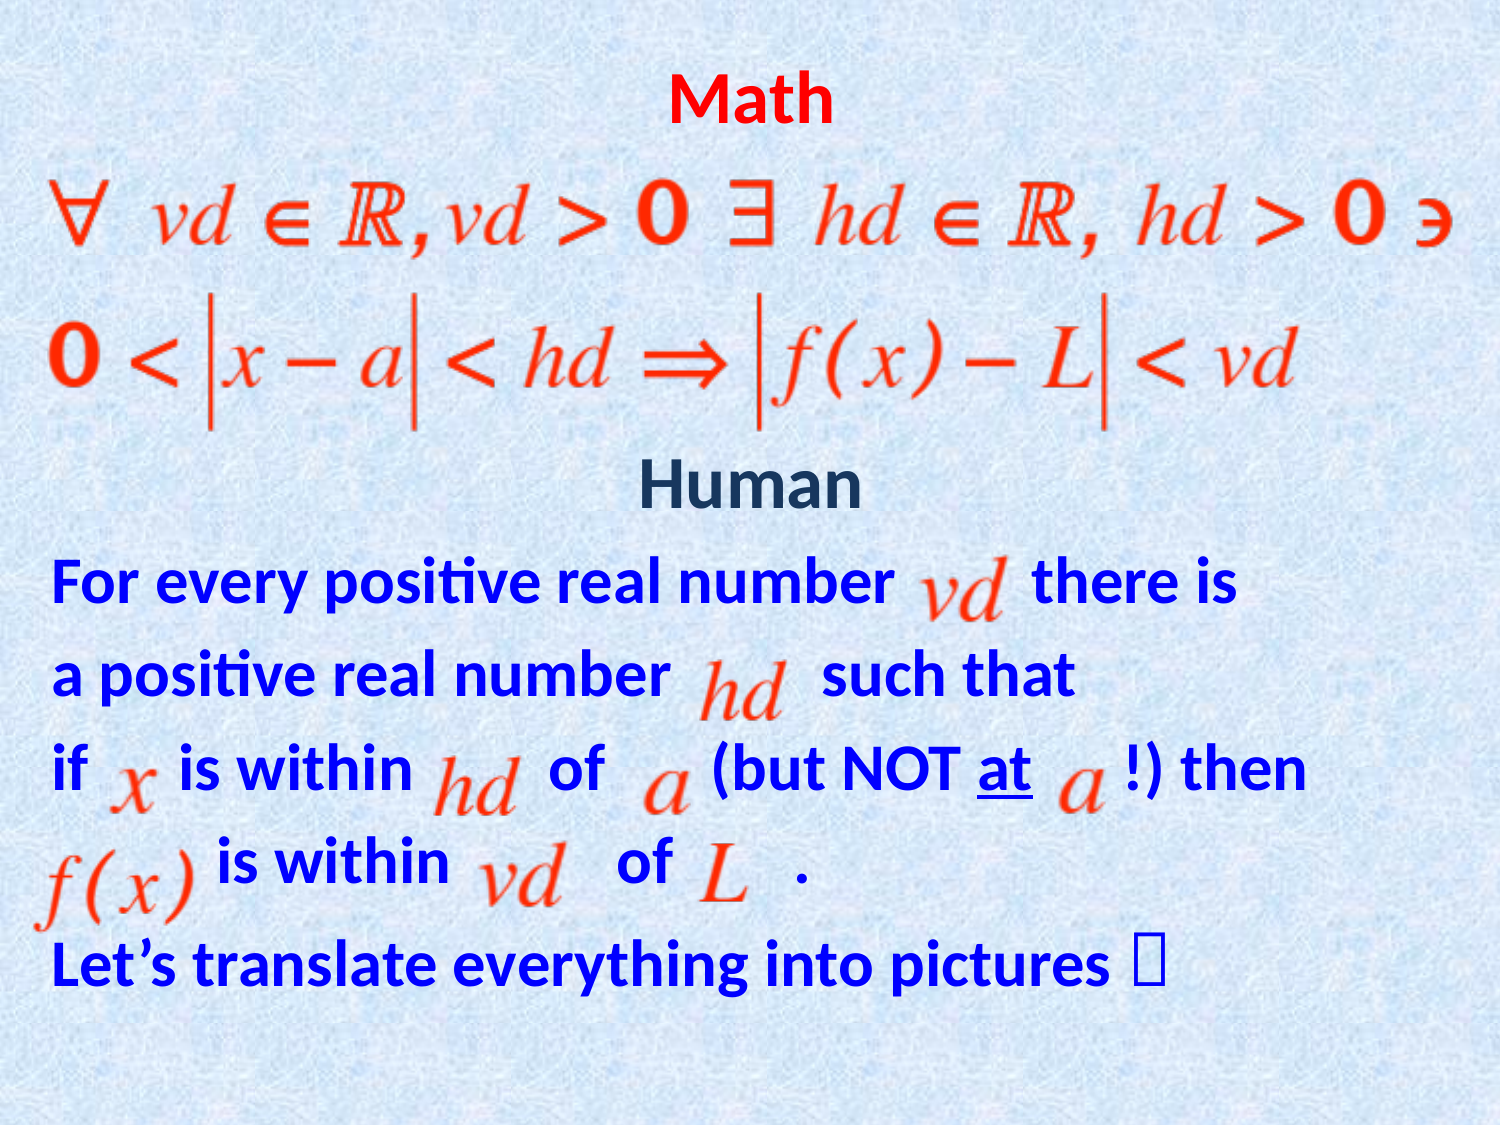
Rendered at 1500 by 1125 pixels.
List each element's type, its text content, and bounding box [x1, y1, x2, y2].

list Math Human For every positive real number there is a positive real number such that if is within of (but NOT at !) then is within of . Let’s translate everything into pictures  [35, 41, 1467, 1094]
picture [0, 0, 1500, 1125]
